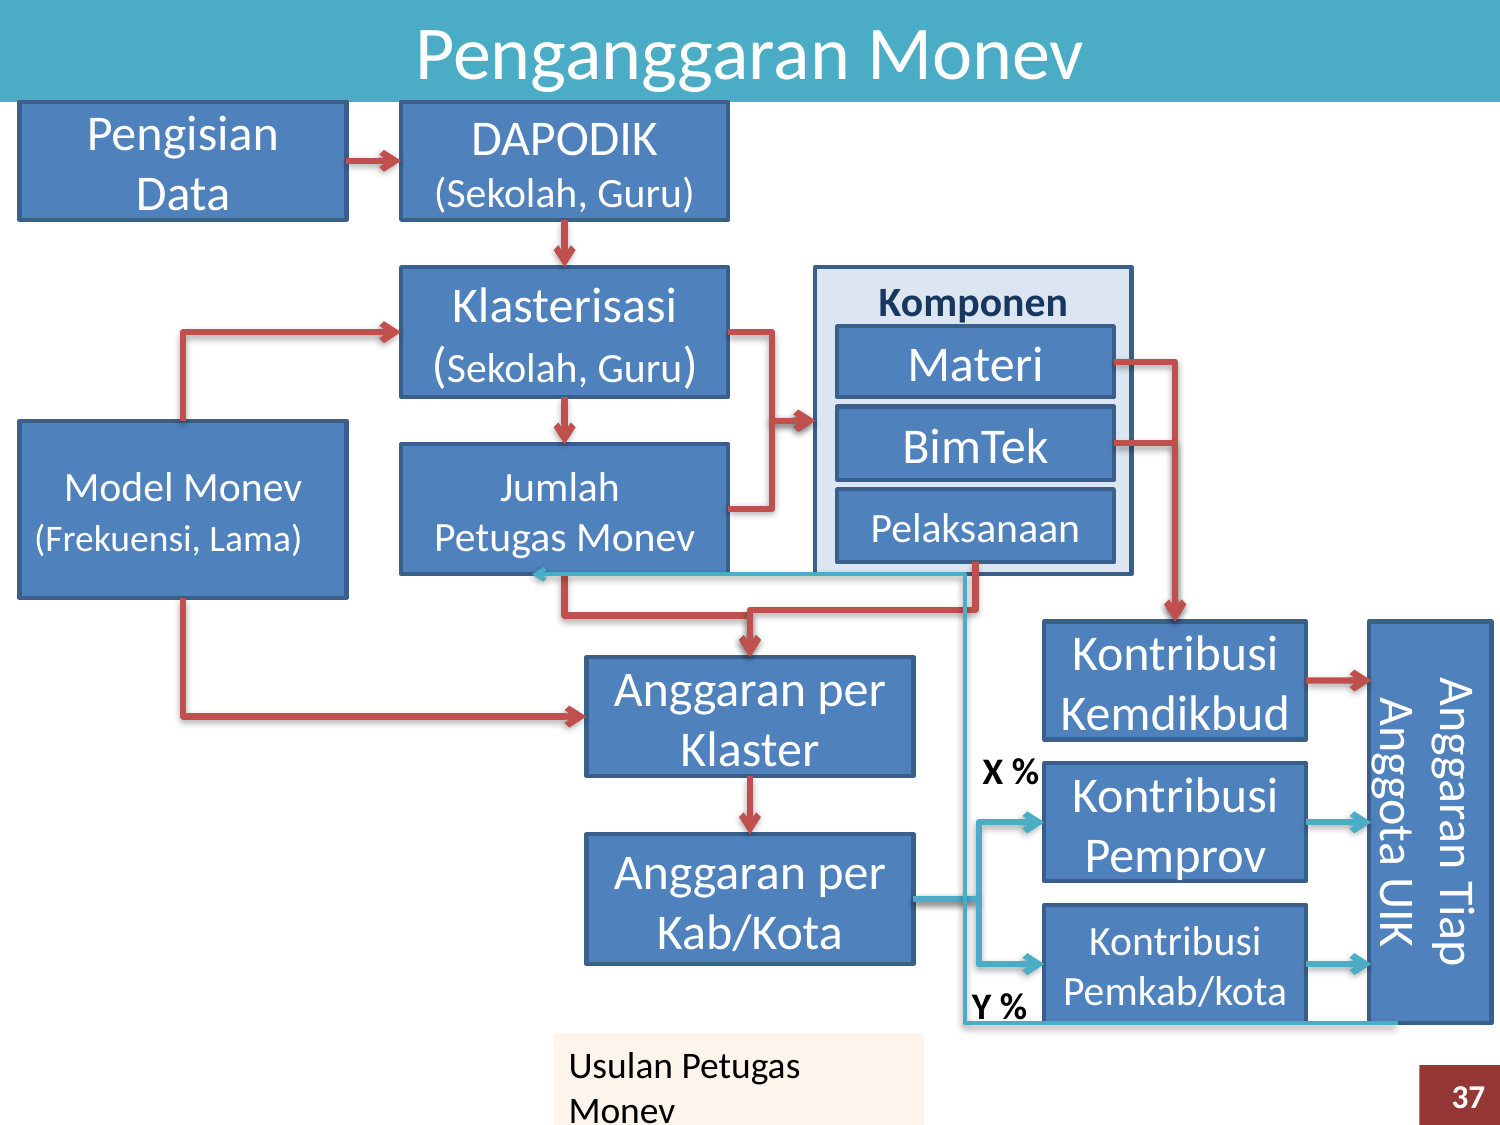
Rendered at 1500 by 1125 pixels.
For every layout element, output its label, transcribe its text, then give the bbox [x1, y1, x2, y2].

title Penganggaran Monev [0, 0, 1500, 102]
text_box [727, 331, 816, 420]
text_box Model Monev (Frekuensi, Lama) [17, 419, 320, 600]
text_box Pengisian Data [17, 100, 349, 222]
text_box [247, 267, 337, 486]
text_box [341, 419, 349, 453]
text_box Klasterisasi (Sekolah, Guru) [399, 265, 730, 399]
text_box Kontribusi Pemprov [1194, 761, 1308, 883]
text_box Kontribusi Pemkab/kota [1194, 903, 1308, 1020]
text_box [615, 522, 699, 709]
text_box Anggaran per Klaster [584, 655, 734, 778]
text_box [325, 455, 445, 860]
text_box DAPODIK (Sekolah, Guru) [399, 100, 730, 222]
text_box Anggaran per Kab/Kota [584, 832, 734, 966]
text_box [727, 420, 734, 510]
text_box Anggaran Tiap Anggota UIK [1367, 619, 1494, 1025]
text_box Kontribusi Kemdikbud [1194, 619, 1308, 742]
text_box Materi [835, 324, 1116, 364]
text_box Komponen Biaya [813, 265, 1134, 364]
text_box 37 [1419, 1065, 1500, 1125]
text_box Jumlah Petugas Monev [399, 442, 730, 576]
text_box Usulan Petugas Monev [553, 1033, 734, 1125]
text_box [740, 365, 1190, 1125]
